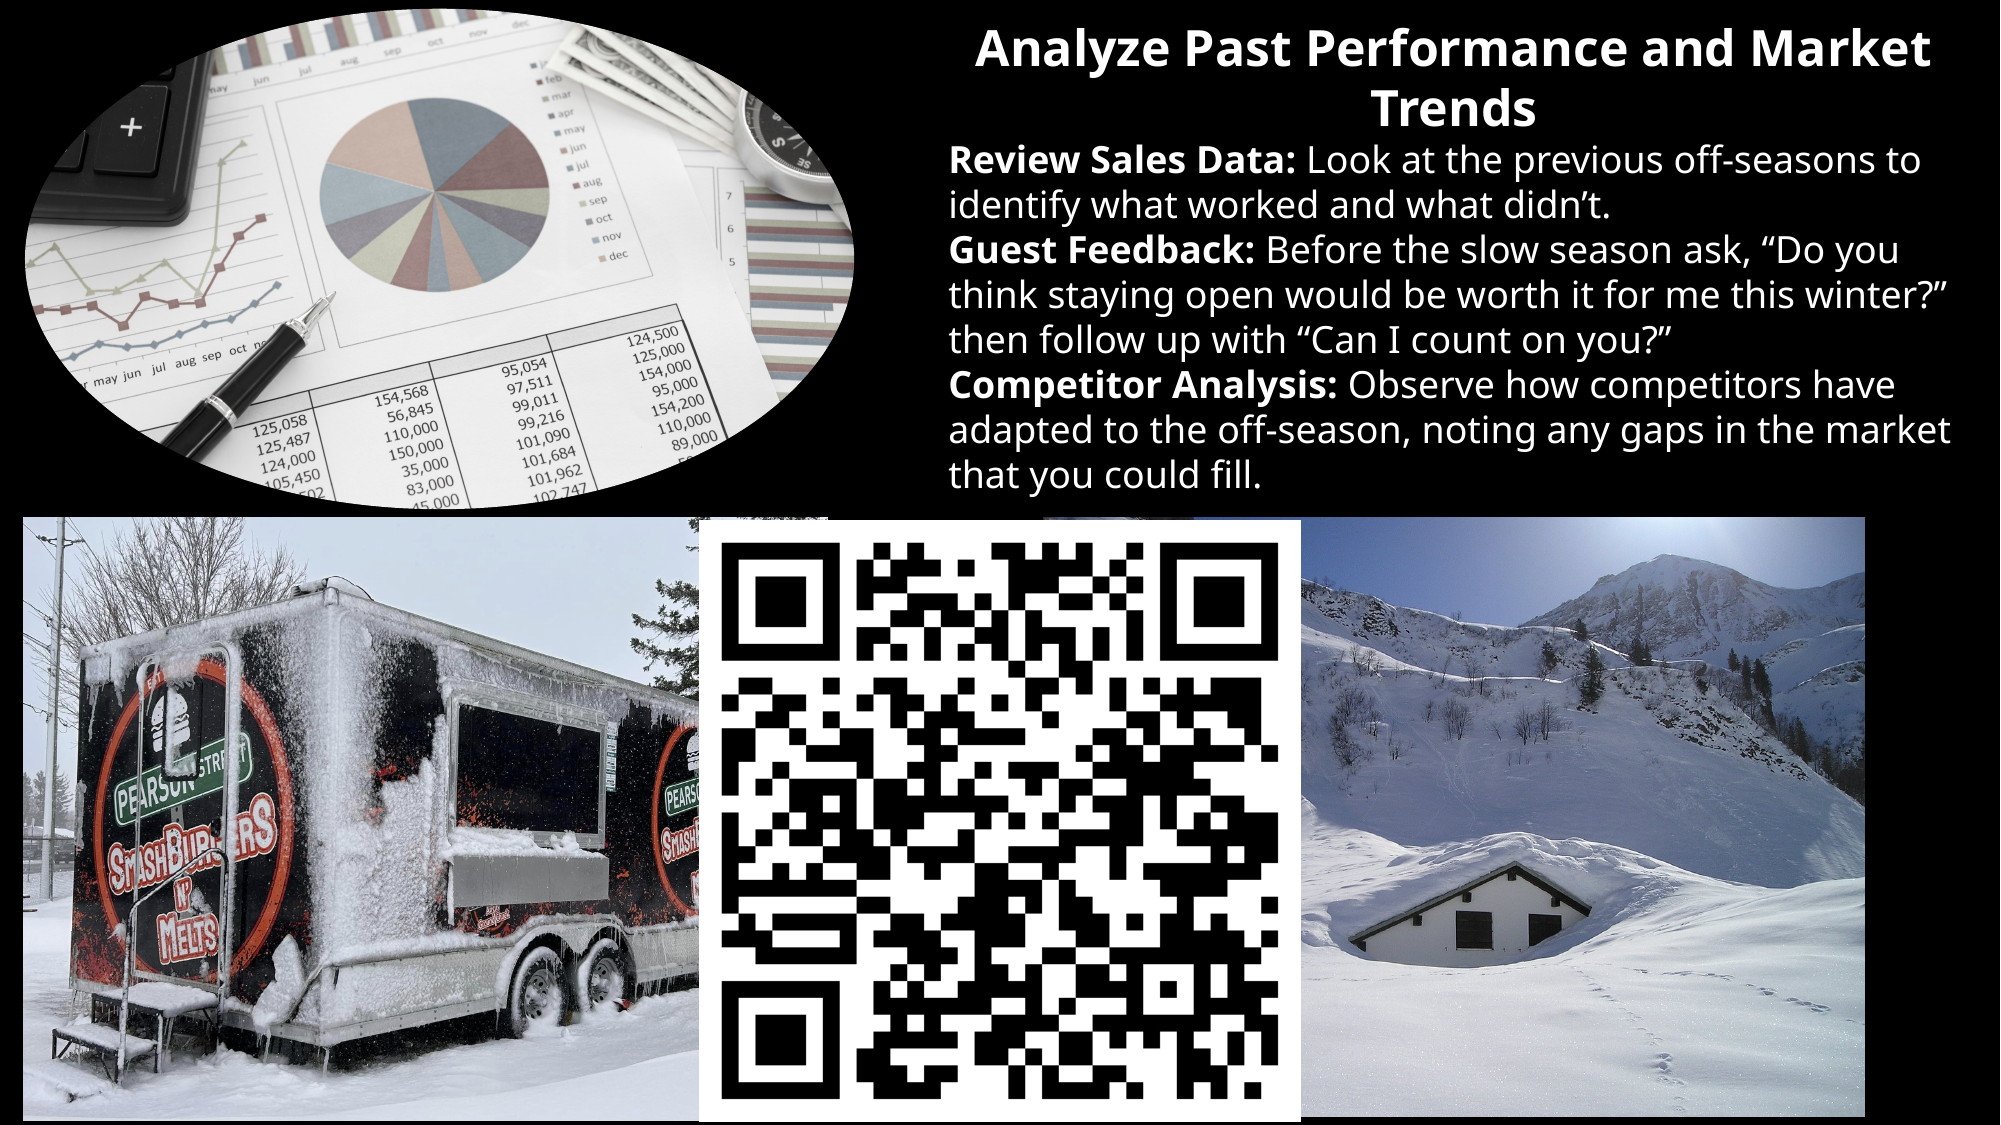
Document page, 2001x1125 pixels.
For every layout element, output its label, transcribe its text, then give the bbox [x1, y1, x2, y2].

text_box Analyze Past Performance and Market Trends Review Sales Data: Look at the previous off-seasons to identify what worked and what didn’t. Guest Feedback: Before the slow season ask, “Do you think staying open would be worth it for me this winter?” then follow up with “Can I count on you?” Competitor Analysis: Observe how competitors have adapted to the off-season, noting any gaps in the market that you could fill. [933, 8, 1975, 504]
picture [24, 8, 855, 510]
picture [23, 517, 1866, 1123]
